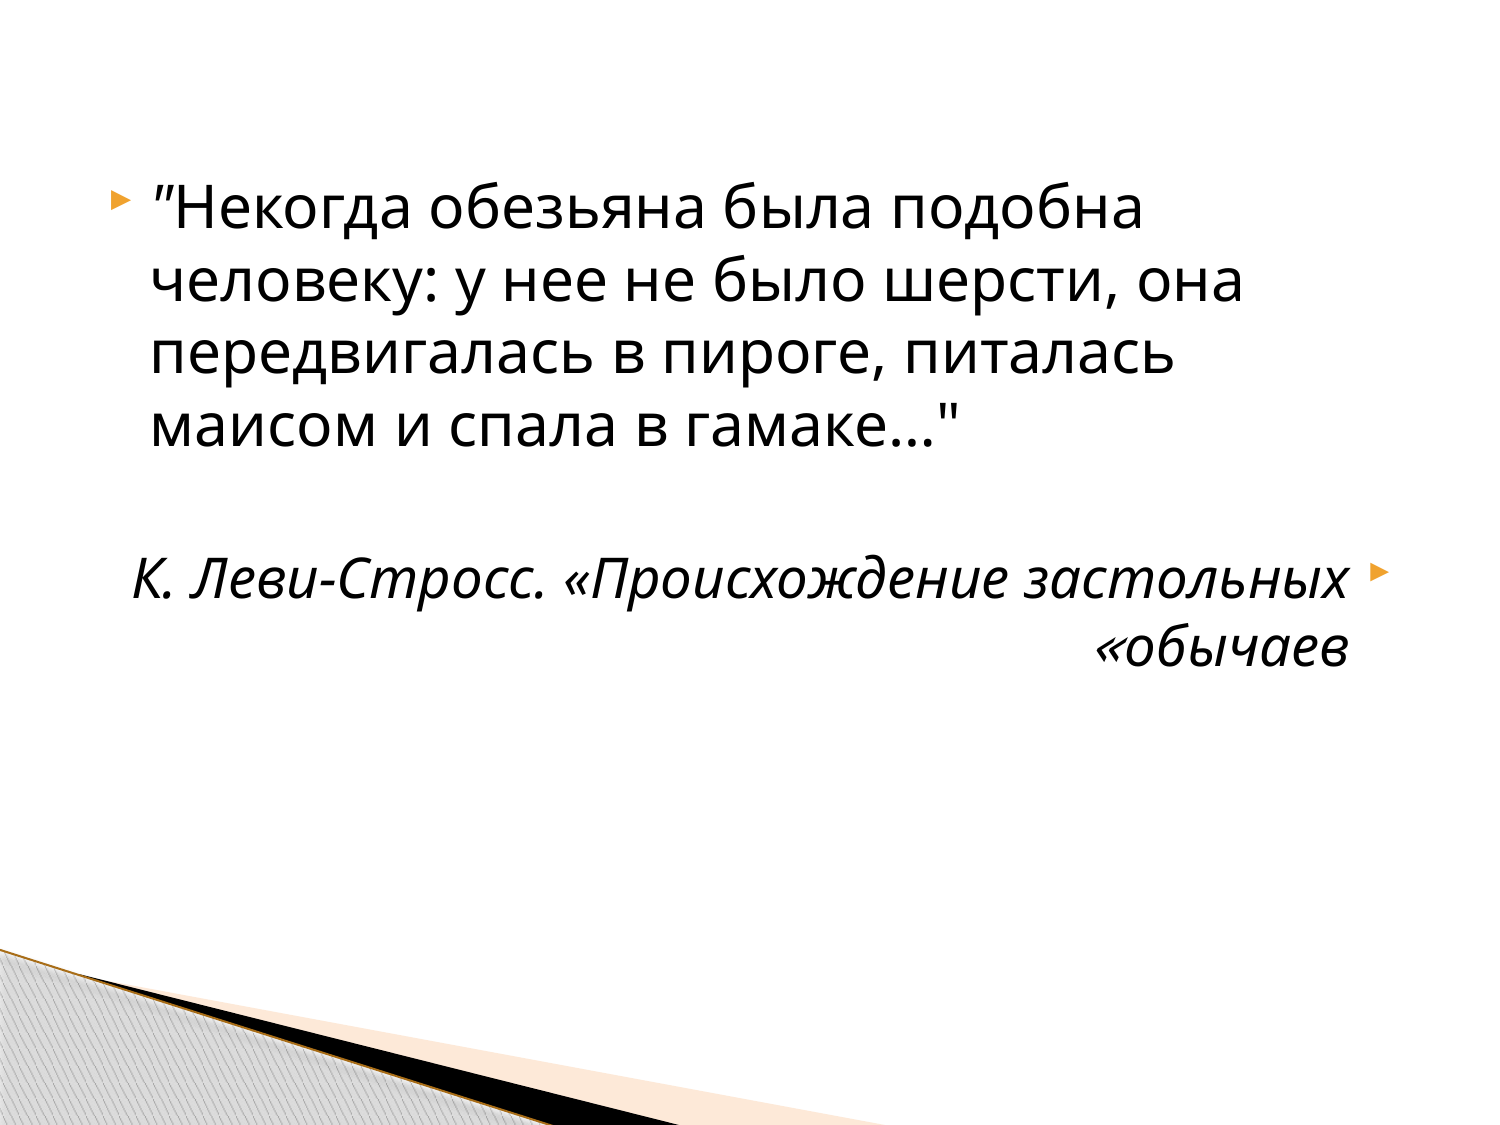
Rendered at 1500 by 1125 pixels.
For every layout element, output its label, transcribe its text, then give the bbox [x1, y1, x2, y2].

list "Некогда обезьяна была подобна человеку: у нее не было шерсти, она передвигалась в пироге, питалась маисом и спала в гамаке…" К. Леви-Стросс. «Происхождение застольных обычаев» [75, 160, 1425, 986]
